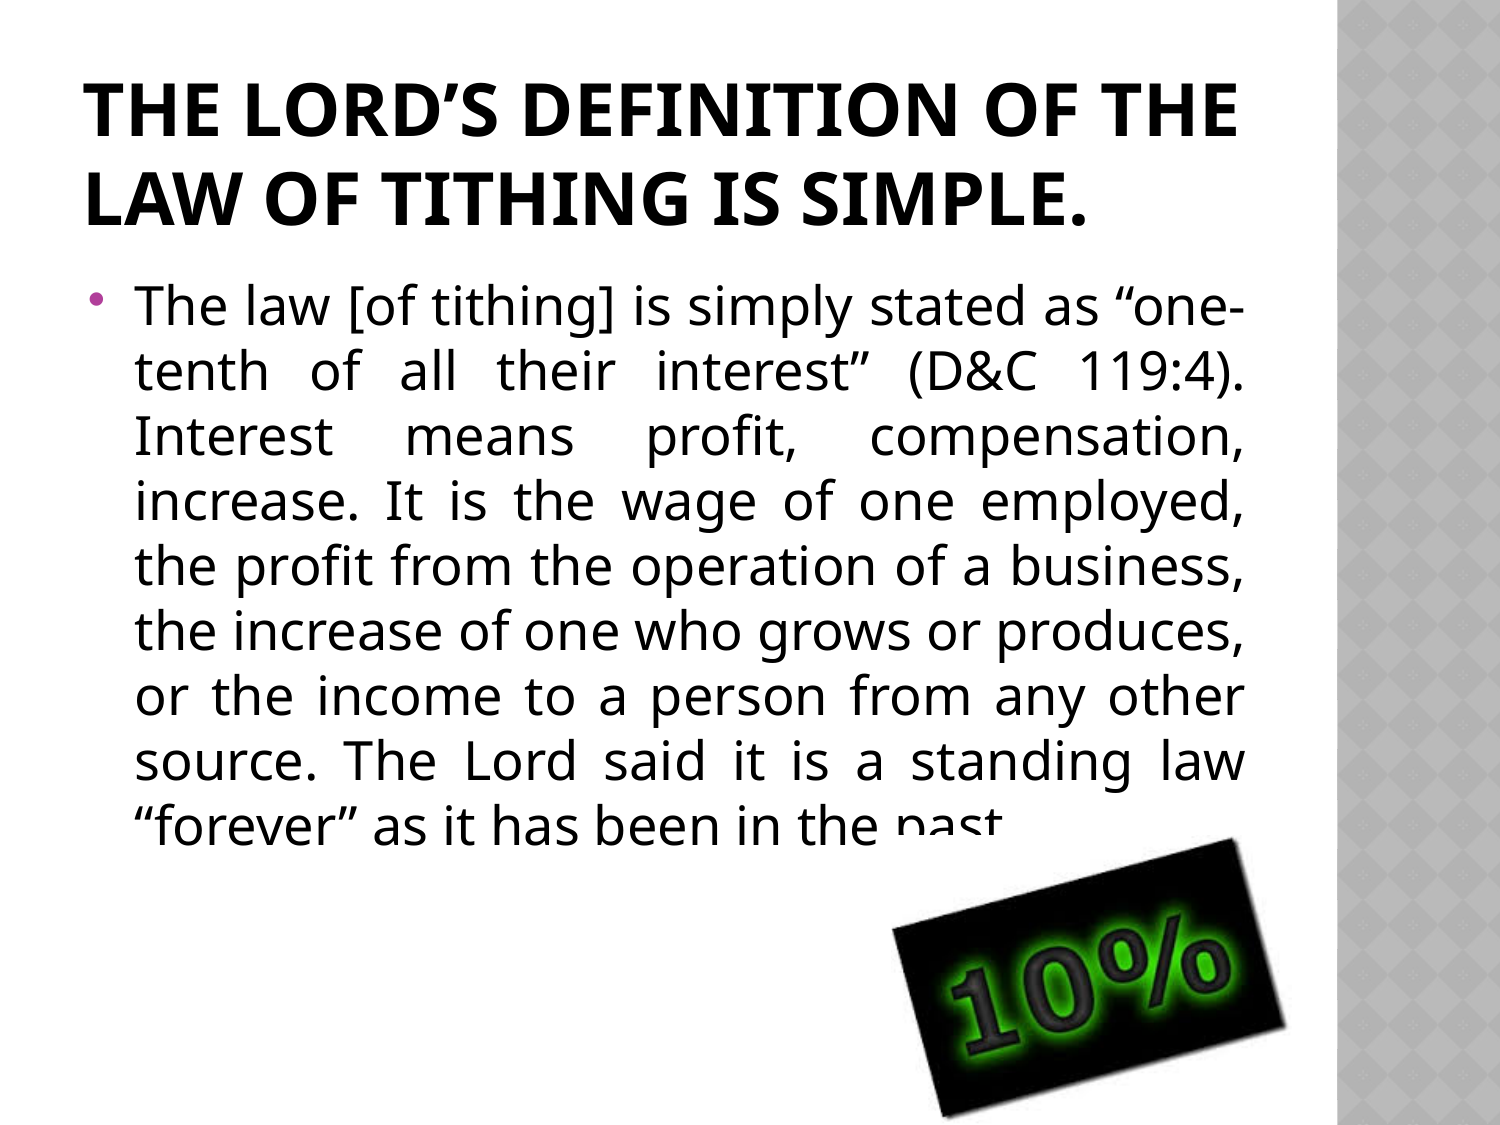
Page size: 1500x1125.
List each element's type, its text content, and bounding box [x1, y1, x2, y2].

title The Lord’s definition of the law of tithing is simple. [75, 52, 1263, 240]
list The law [of tithing] is simply stated as “one-tenth of all their interest” (D&C 119:4). Interest means profit, compensation, increase. It is the wage of one employed, the profit from the operation of a business, the increase of one who grows or produces, or the income to a person from any other source. The Lord said it is a standing law “forever” as it has been in the past. [75, 264, 1263, 1059]
picture [891, 835, 1293, 1125]
